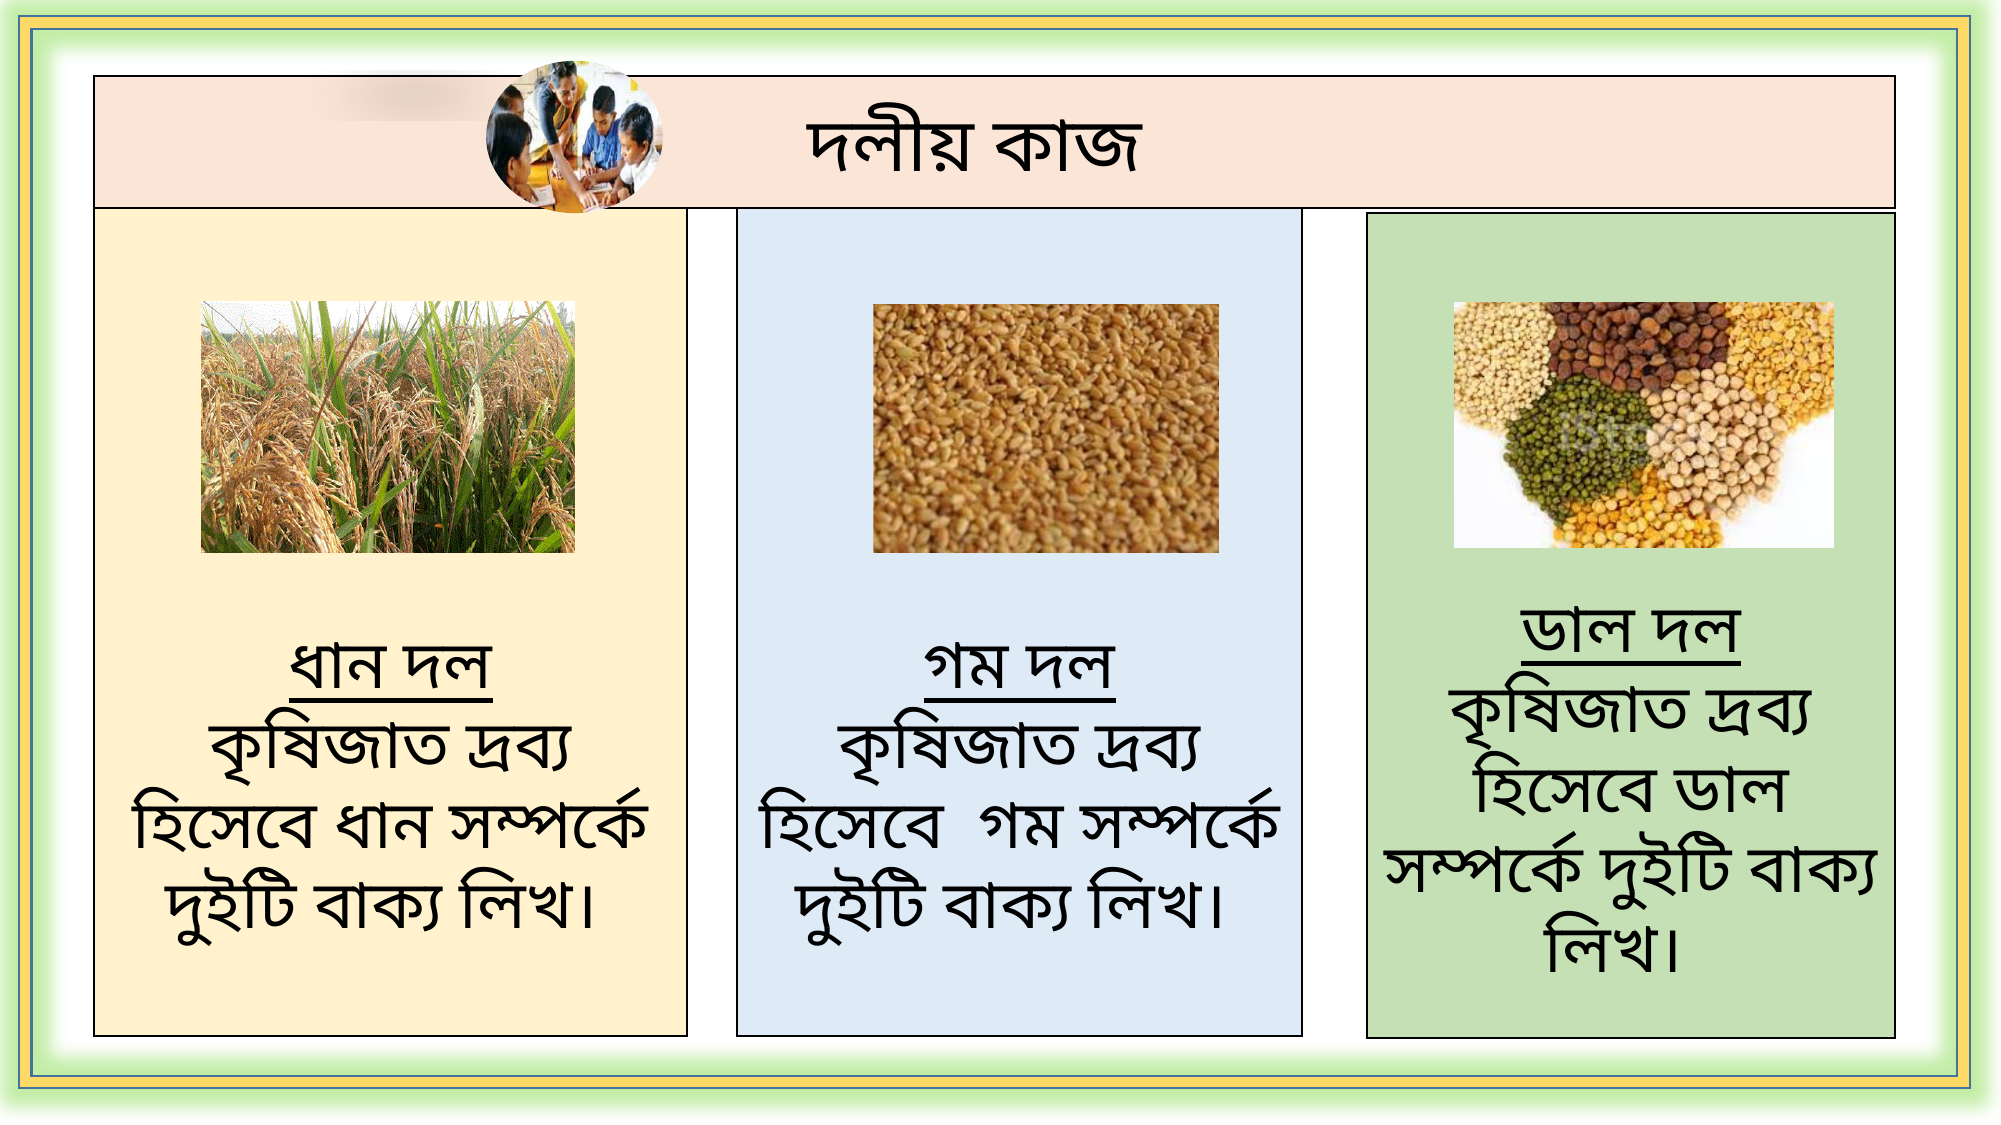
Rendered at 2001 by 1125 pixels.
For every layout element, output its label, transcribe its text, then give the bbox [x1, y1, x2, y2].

text_box [18, 15, 1971, 1089]
picture [486, 60, 663, 214]
text_box দলীয় কাজ [93, 75, 486, 207]
picture [201, 301, 575, 553]
picture [1454, 302, 1834, 548]
text_box ডাল দল কৃষিজাত দ্রব্য হিসেবে ডাল সম্পর্কে দুইটি বাক্য লিখ। [1366, 212, 1896, 1039]
picture [873, 304, 1219, 553]
text_box গম দল কৃষিজাত দ্রব্য হিসেবে গম সম্পর্কে দুইটি বাক্য লিখ। [736, 207, 1303, 1037]
text_box ধান দল কৃষিজাত দ্রব্য হিসেবে ধান সম্পর্কে দুইটি বাক্য লিখ। [93, 207, 688, 1037]
text_box দলীয় কাজ [663, 75, 1896, 209]
